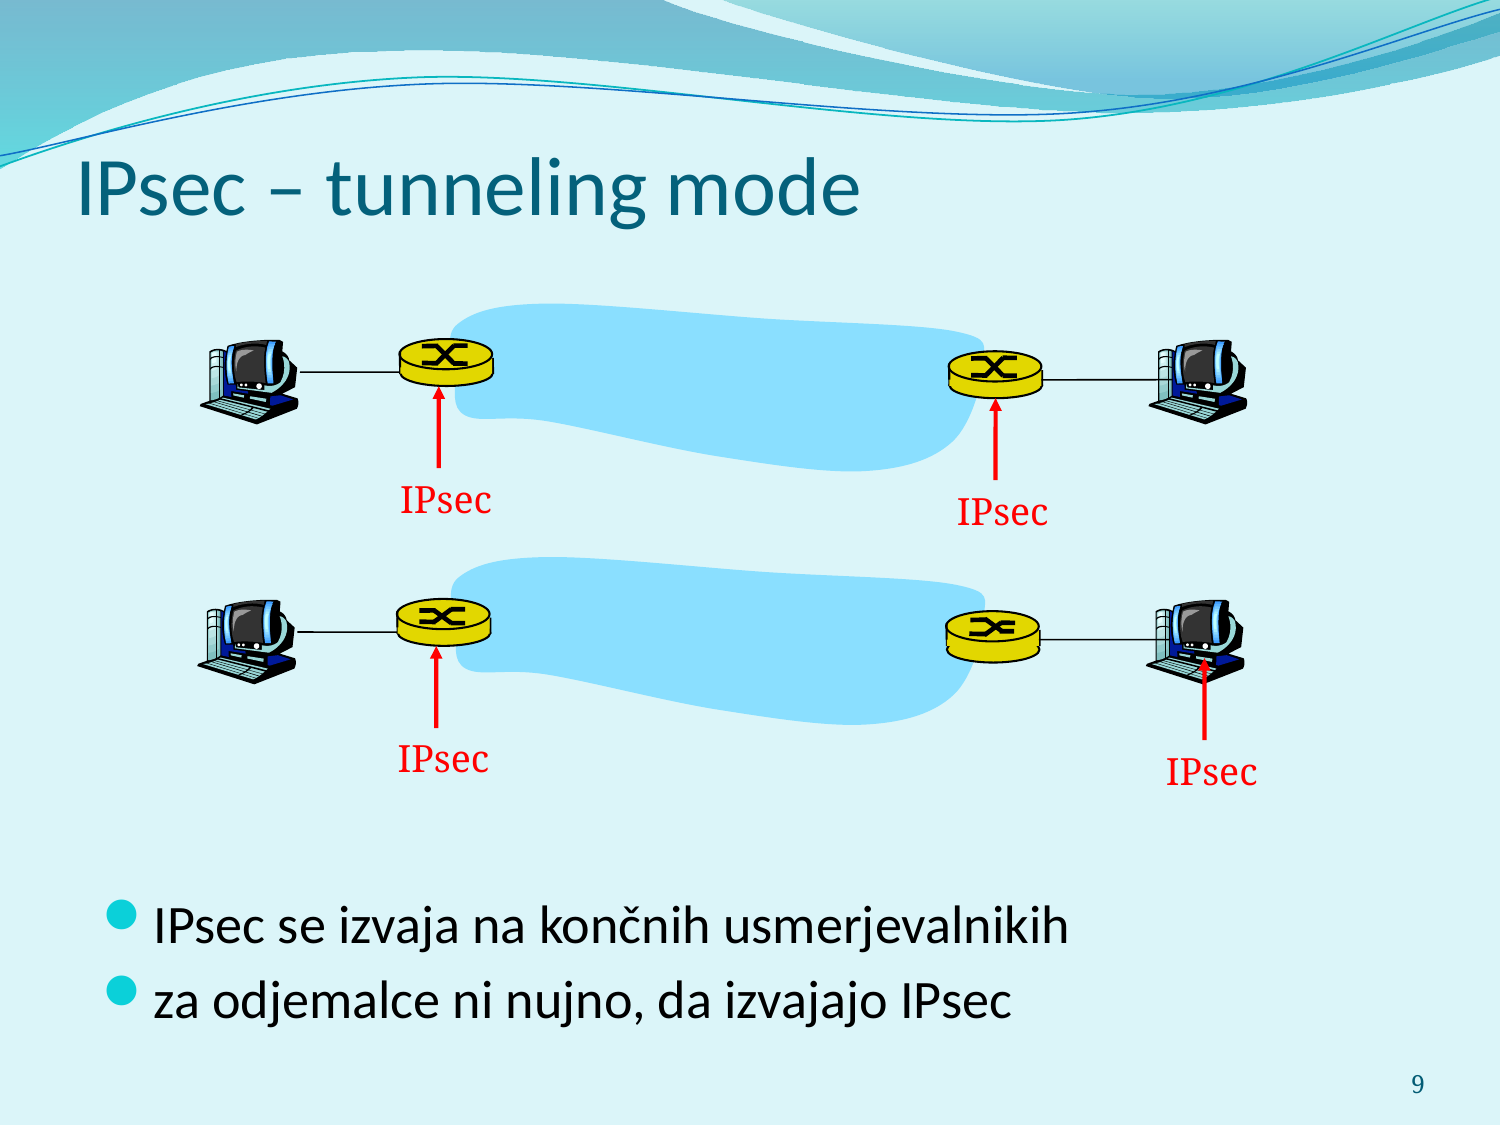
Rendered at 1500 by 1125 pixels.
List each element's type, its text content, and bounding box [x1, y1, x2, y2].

list IPsec se izvaja na končnih usmerjevalnikih za odjemalce ni nujno, da izvajajo IPsec [87, 881, 1363, 1094]
text_box [397, 598, 490, 626]
text_box [454, 342, 499, 398]
slide_number 9 [1299, 1042, 1425, 1103]
text_box [469, 617, 490, 634]
text_box [450, 557, 986, 725]
title IPsec – tunneling mode [75, 113, 1425, 233]
text_box IPsec [1151, 740, 1273, 800]
text_box IPsec [385, 468, 508, 528]
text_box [399, 338, 494, 387]
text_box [1145, 598, 1247, 685]
text_box [450, 303, 985, 472]
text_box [1148, 338, 1249, 425]
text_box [945, 610, 1040, 663]
text_box [397, 619, 416, 634]
text_box IPsec [382, 728, 505, 788]
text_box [196, 598, 298, 685]
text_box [199, 338, 301, 425]
text_box IPsec [942, 480, 1064, 540]
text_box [418, 608, 466, 623]
text_box [398, 634, 490, 646]
text_box [938, 612, 969, 676]
text_box [941, 352, 973, 410]
text_box [430, 646, 443, 728]
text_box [948, 350, 1043, 399]
